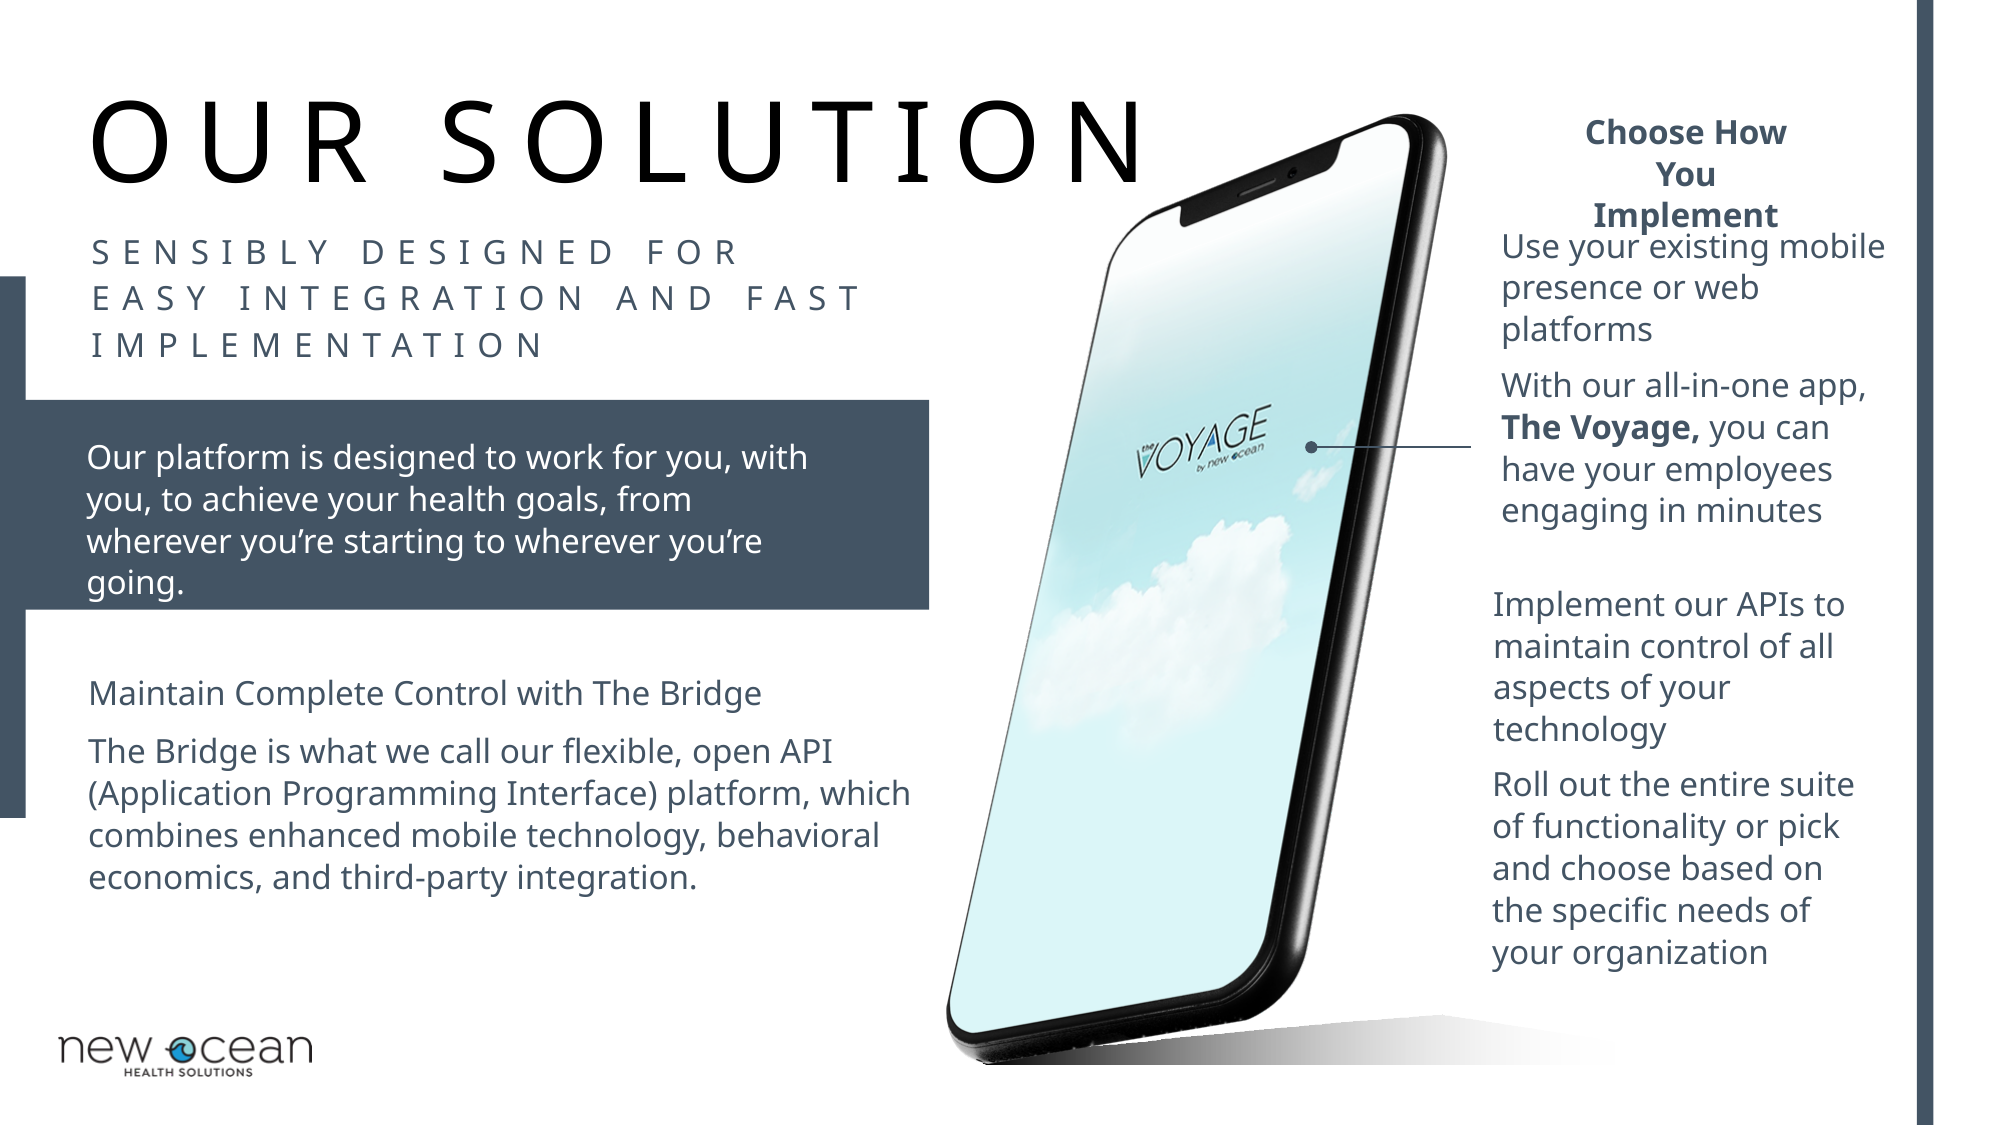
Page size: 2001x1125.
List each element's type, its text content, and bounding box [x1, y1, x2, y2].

text_box SENSIBLY DESIGNED FOR EASY INTEGRATION AND FAST IMPLEMENTATION [76, 217, 907, 372]
text_box OUR SOLUTION [71, 62, 1190, 213]
text_box Implement our APIs to maintain control of all aspects of your technology [1620, 550, 1943, 706]
text_box Choose How You Implement [1534, 78, 1839, 192]
text_box Use your existing mobile presence or web platforms [1620, 192, 1951, 347]
text_box [1918, 347, 1934, 550]
text_box With our all-in-one app, The Voyage, you can have your employees engaging in minutes [1620, 331, 1918, 550]
text_box [1916, 706, 1934, 1125]
text_box [27, 399, 930, 611]
picture [58, 1034, 312, 1077]
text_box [937, 108, 1620, 1087]
text_box Maintain Complete Control with The Bridge The Bridge is what we call our flexible, open API (Application Programming Interface) platform, which combines enhanced mobile technology, behavioral economics, and third-party integration. [57, 639, 937, 942]
text_box Roll out the entire suite of functionality or pick and choose based on the specific needs of your organization [1620, 730, 1892, 1033]
text_box [1916, 0, 1934, 192]
text_box [0, 275, 27, 819]
text_box Our platform is designed to work for you, with you, to achieve your health goals, from wherever you’re starting to wherever you’re going. [11, 434, 847, 586]
